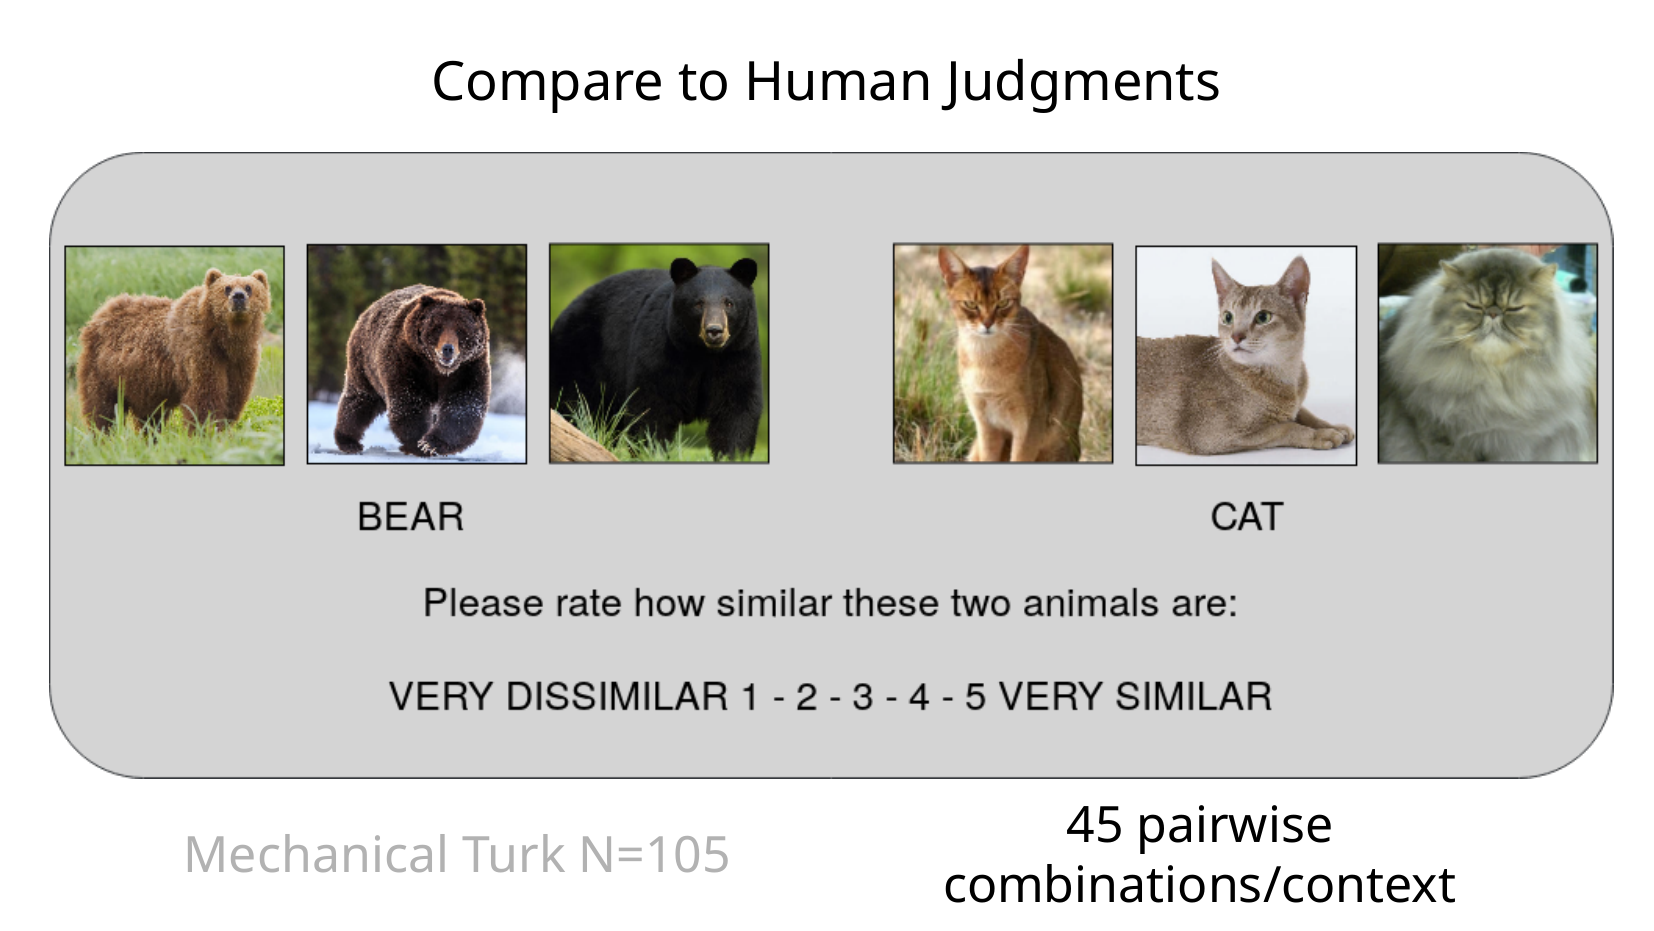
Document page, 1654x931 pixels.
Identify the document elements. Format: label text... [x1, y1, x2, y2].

text_box Compare to Human Judgments [82, 46, 1571, 112]
text_box 45 pairwise combinations/context [825, 792, 1575, 913]
text_box Mechanical Turk N=105 [45, 822, 825, 883]
picture [48, 152, 1614, 780]
